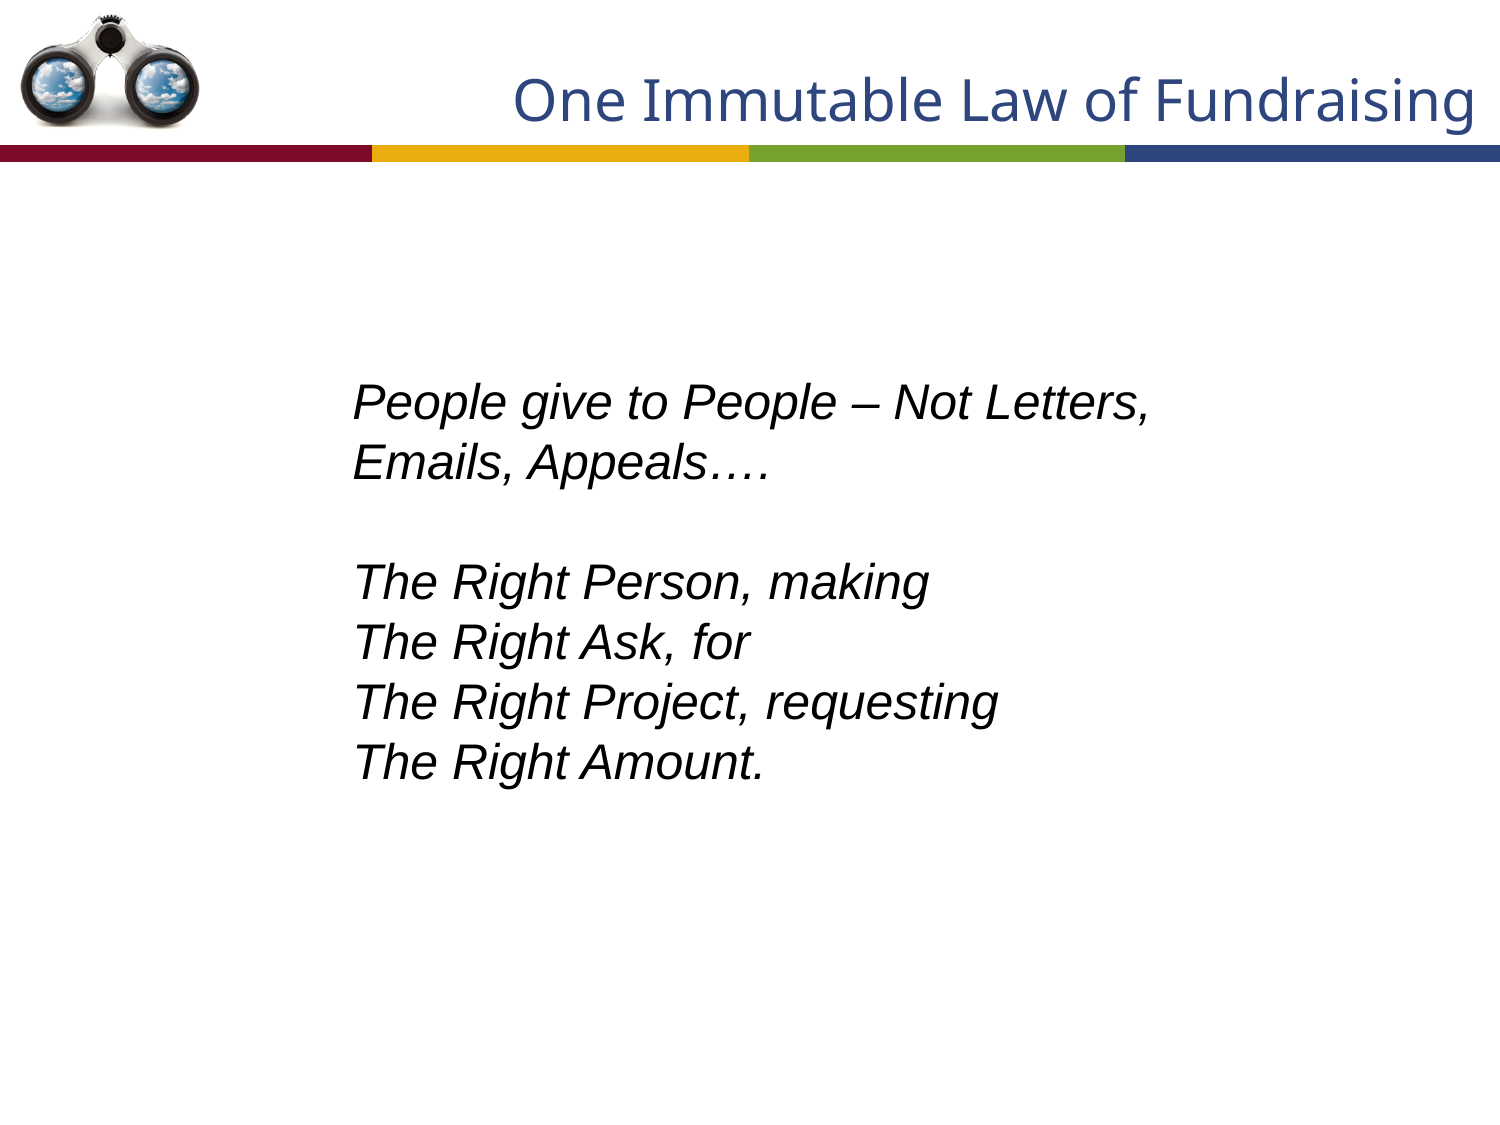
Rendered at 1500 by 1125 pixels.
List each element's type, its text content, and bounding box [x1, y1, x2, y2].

text_box People give to People – Not Letters, Emails, Appeals…. The Right Person, making The Right Ask, for The Right Project, requesting The Right Amount. [337, 362, 1225, 858]
picture [12, 12, 213, 140]
text_box One Immutable Law of Fundraising [337, 57, 1493, 148]
